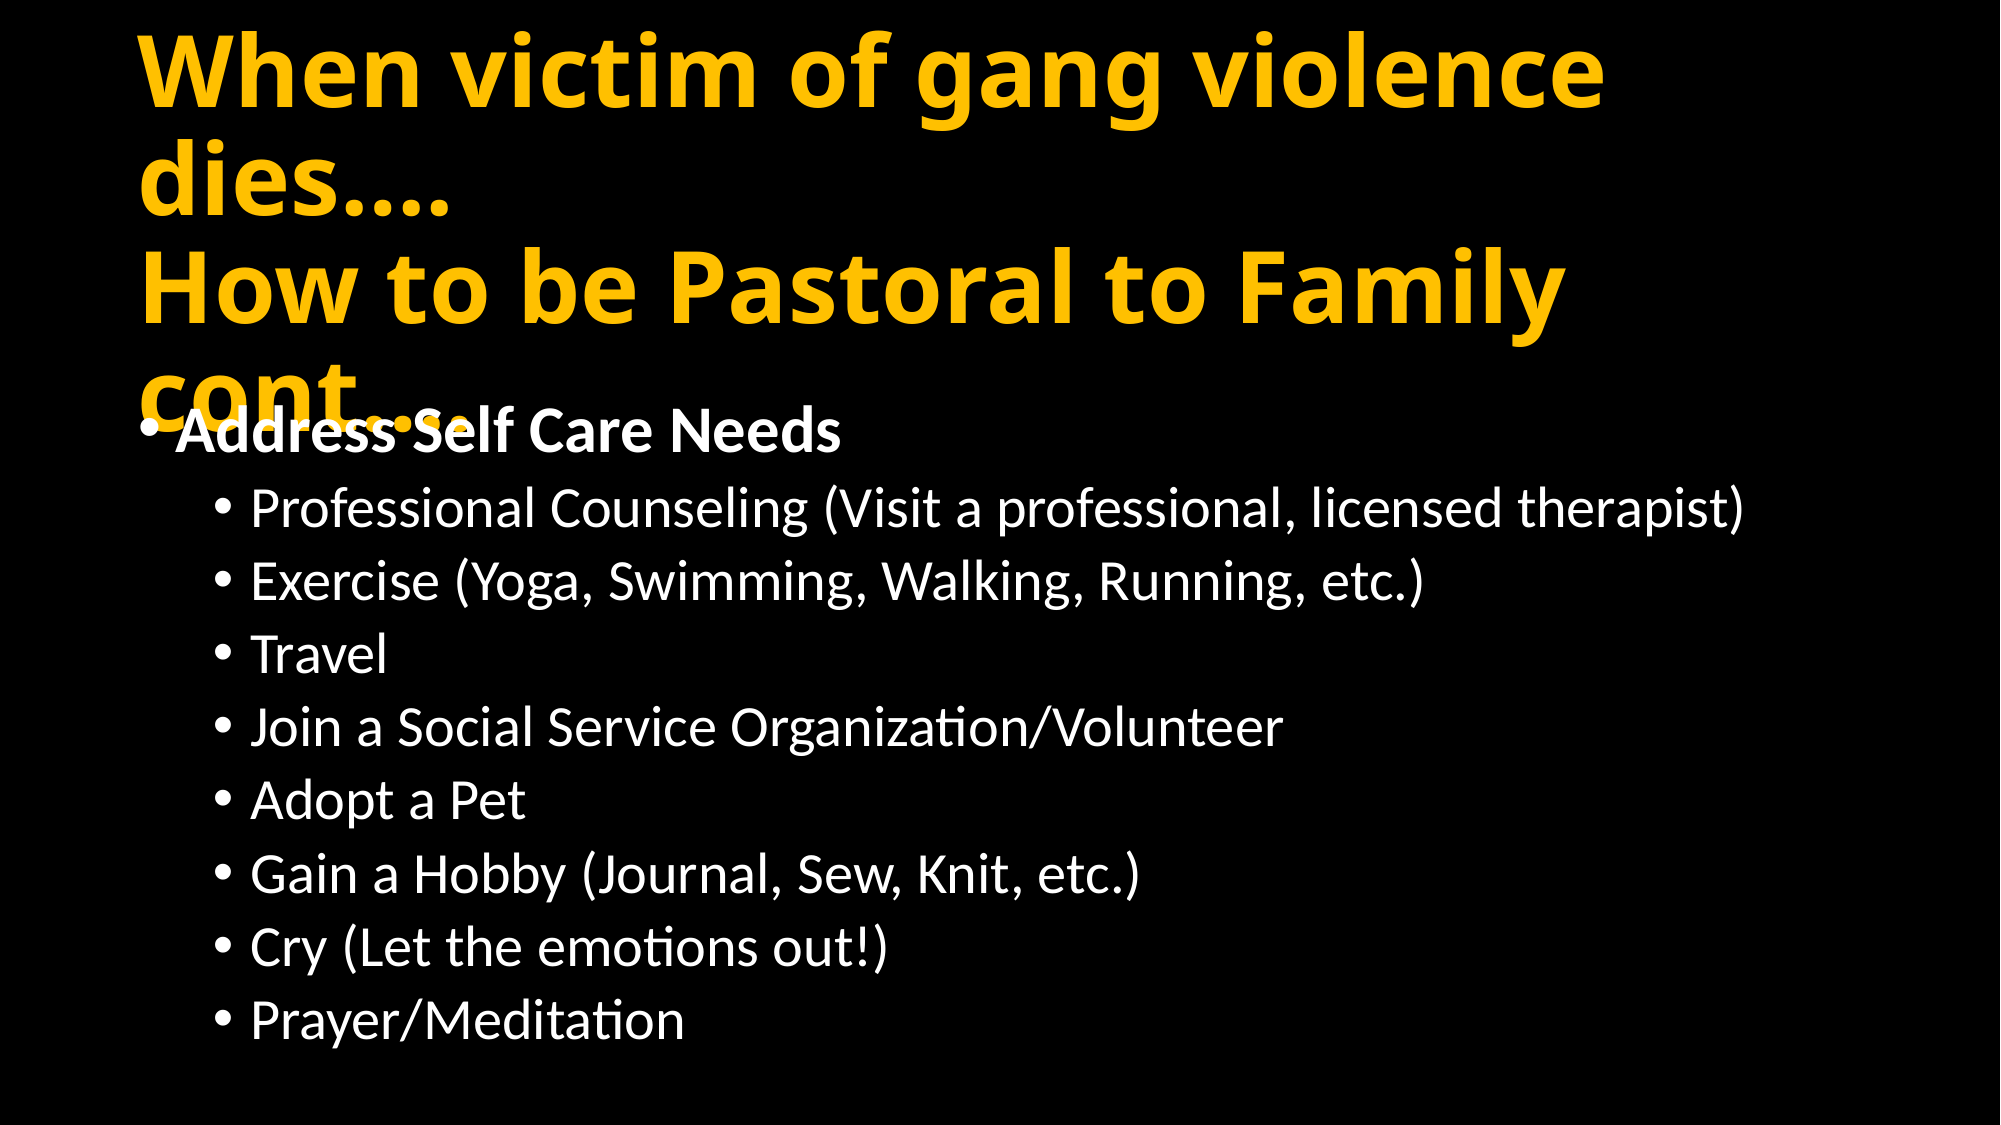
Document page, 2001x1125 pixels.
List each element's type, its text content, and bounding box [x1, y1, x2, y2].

list Address Self Care Needs Professional Counseling (Visit a professional, licensed therapist) Exercise (Yoga, Swimming, Walking, Running, etc.) Travel Join a Social Service Organization/Volunteer Adopt a Pet Gain a Hobby (Journal, Sew, Knit, etc.) Cry (Let the emotions out!) Prayer/Meditation [122, 386, 1848, 1101]
title When victim of gang violence dies…. How to be Pastoral to Family cont…. [122, 128, 1848, 347]
